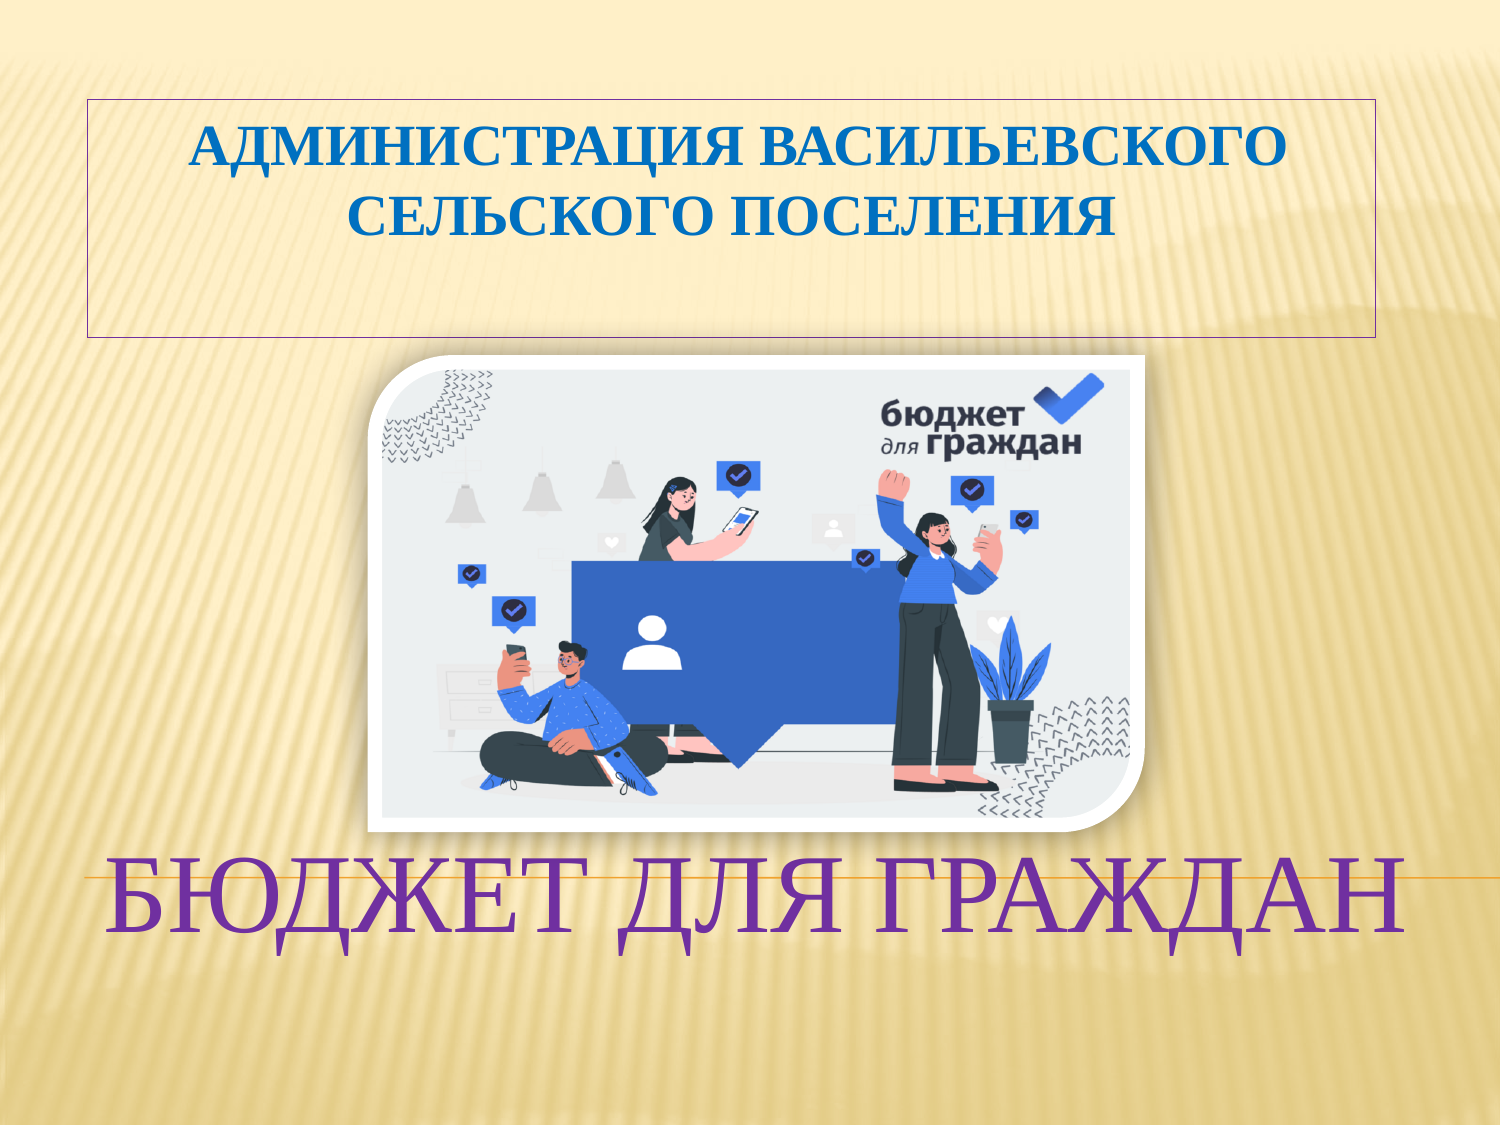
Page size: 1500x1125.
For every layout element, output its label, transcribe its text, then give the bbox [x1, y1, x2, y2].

title Администрация Васильевского сельского поселения [87, 99, 1376, 338]
picture [374, 362, 1138, 826]
subtitle БЮДЖЕТ ДЛЯ ГРАЖДАН [62, 549, 1450, 963]
